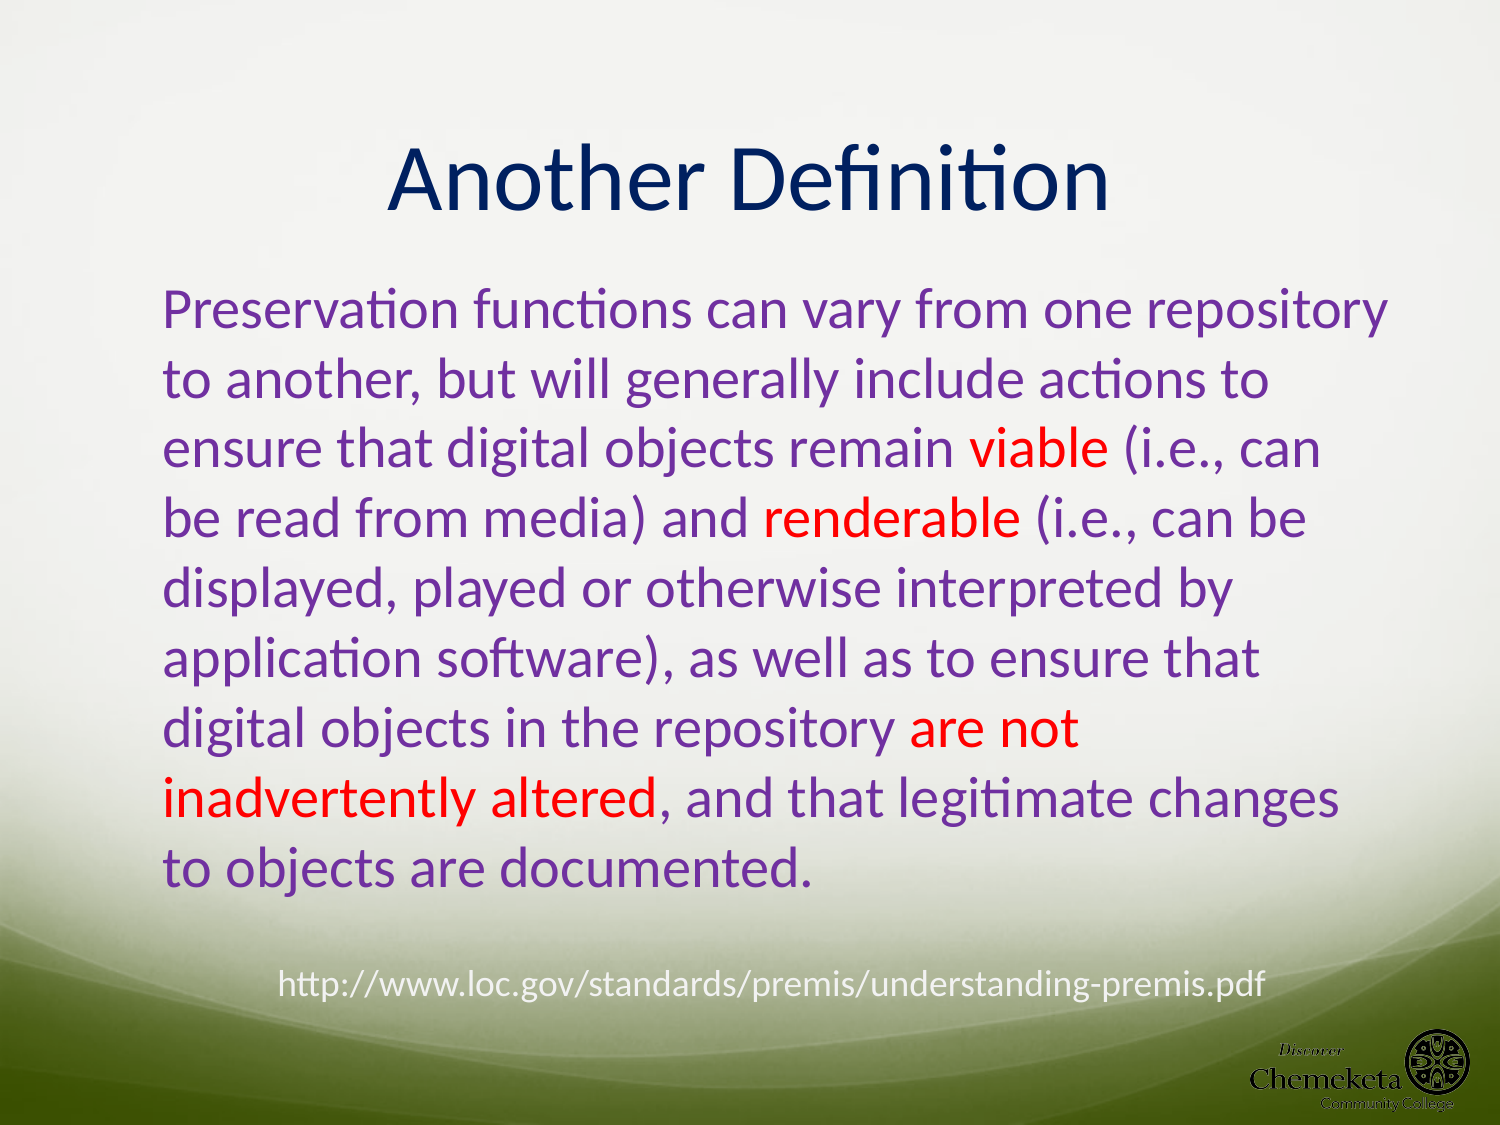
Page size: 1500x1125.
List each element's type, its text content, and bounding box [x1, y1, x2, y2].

title Another Definition [90, 17, 1410, 237]
list Preservation functions can vary from one repository to another, but will generally include actions to ensure that digital objects remain viable (i.e., can be read from media) and renderable (i.e., can be displayed, played or otherwise interpreted by application software), as well as to ensure that digital objects in the repository are not inadvertently altered, and that legitimate changes to objects are documented. [90, 262, 1410, 975]
picture [1250, 1029, 1470, 1112]
text_box http://www.loc.gov/standards/premis/understanding-premis.pdf [262, 951, 1298, 1012]
